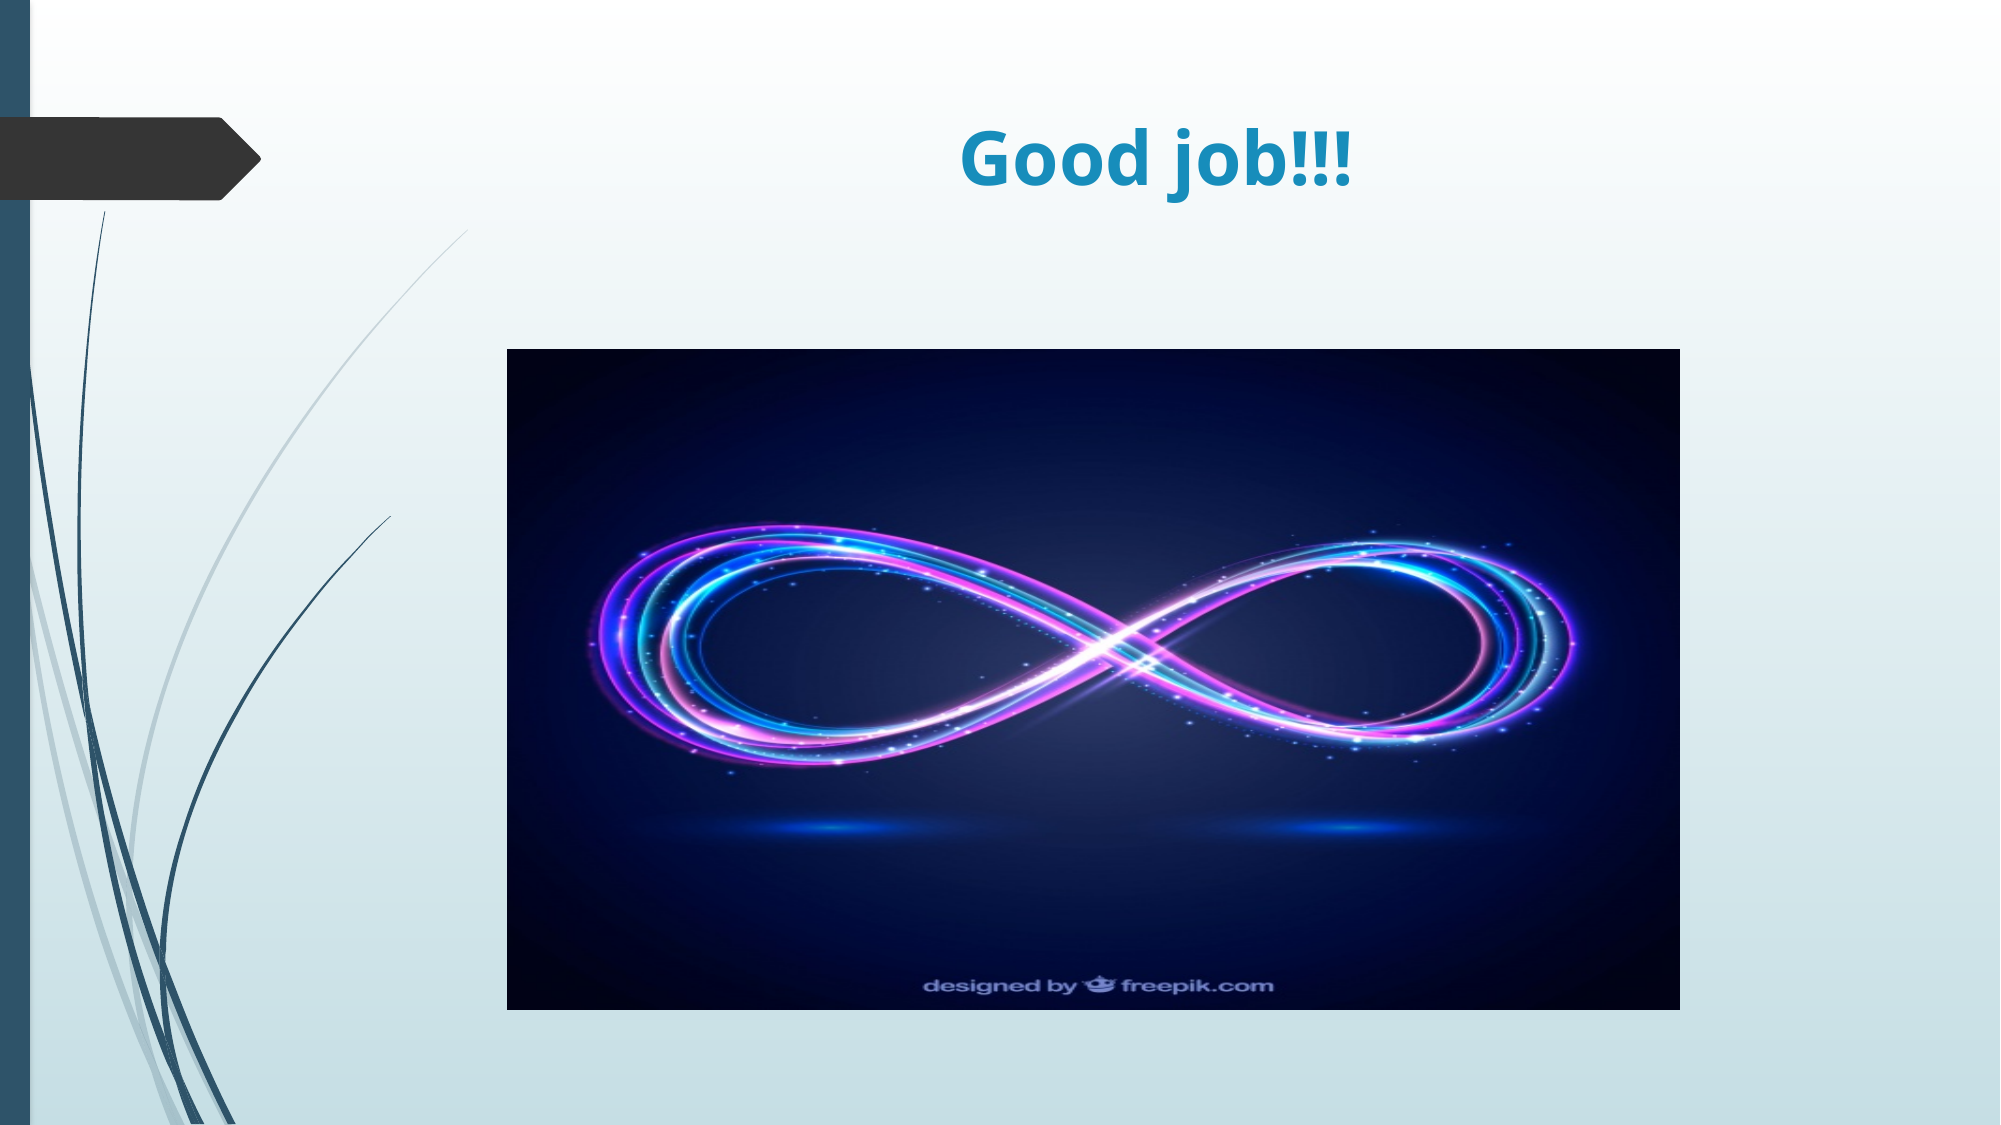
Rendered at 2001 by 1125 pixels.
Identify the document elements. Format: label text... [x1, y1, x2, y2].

title Good job!!! [425, 102, 1888, 313]
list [507, 349, 1681, 1010]
